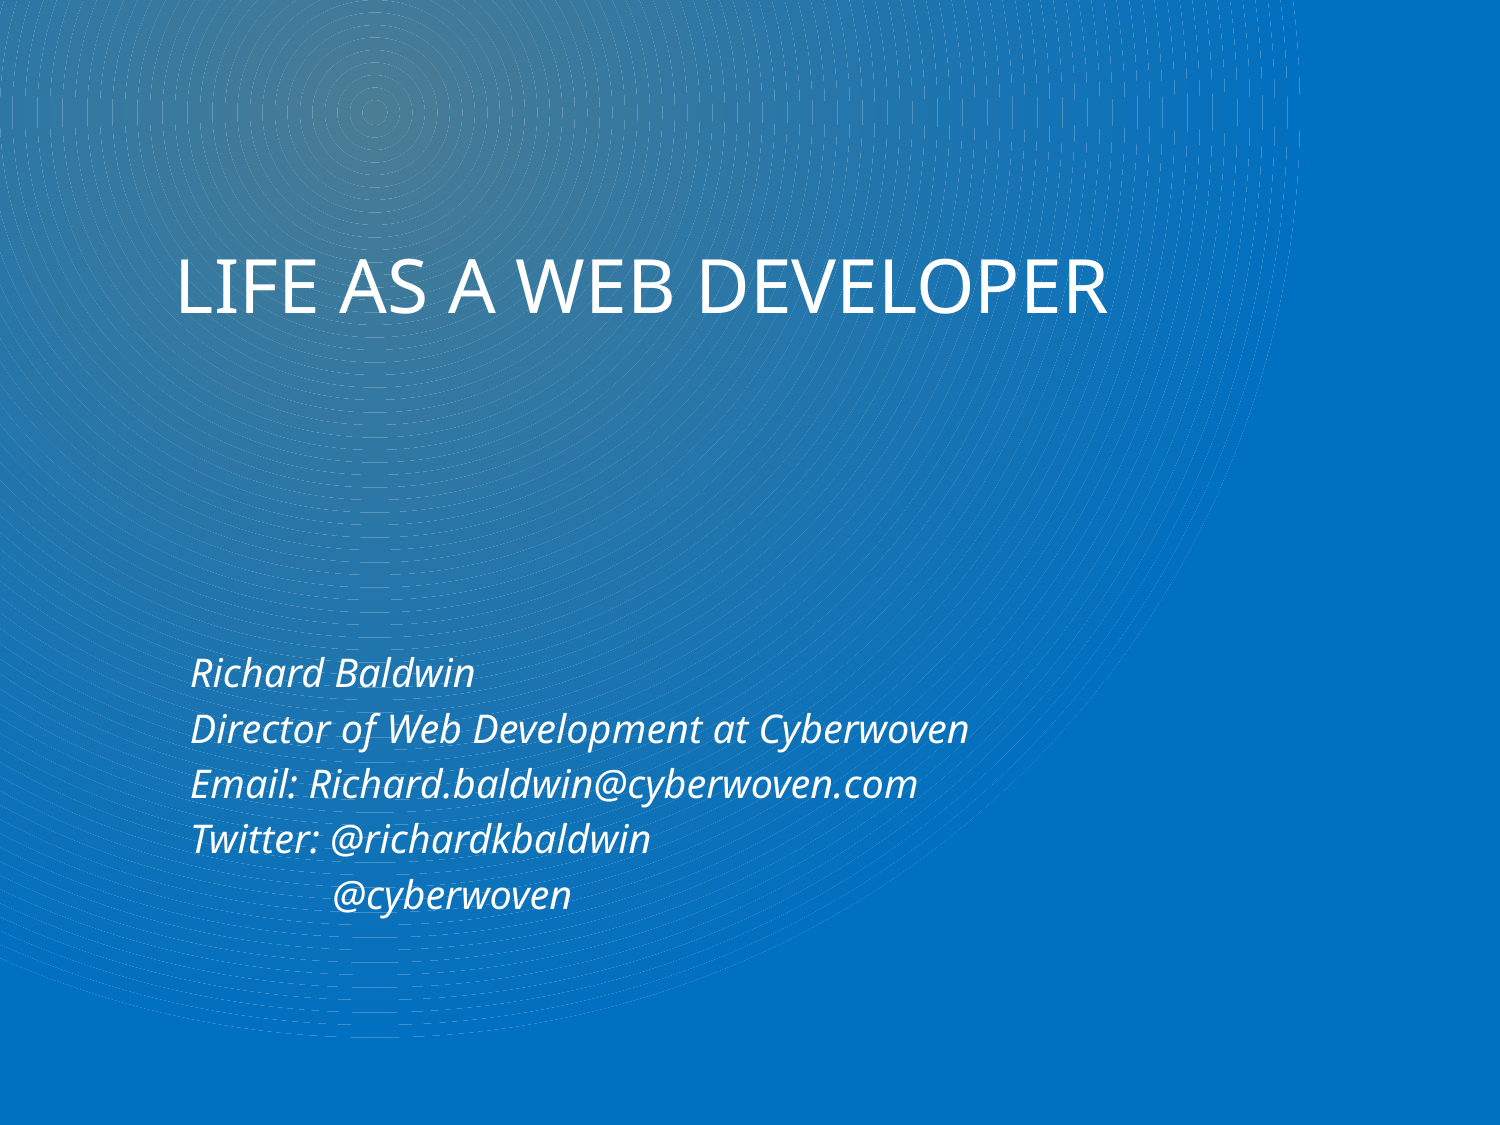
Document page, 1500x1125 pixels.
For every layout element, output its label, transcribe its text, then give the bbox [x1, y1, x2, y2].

subtitle Richard Baldwin Director of Web Development at Cyberwoven Email: Richard.baldwin@cyberwoven.com Twitter: @richardkbaldwin @cyberwoven [174, 640, 1188, 925]
title Life as a web developer [174, 230, 1188, 600]
